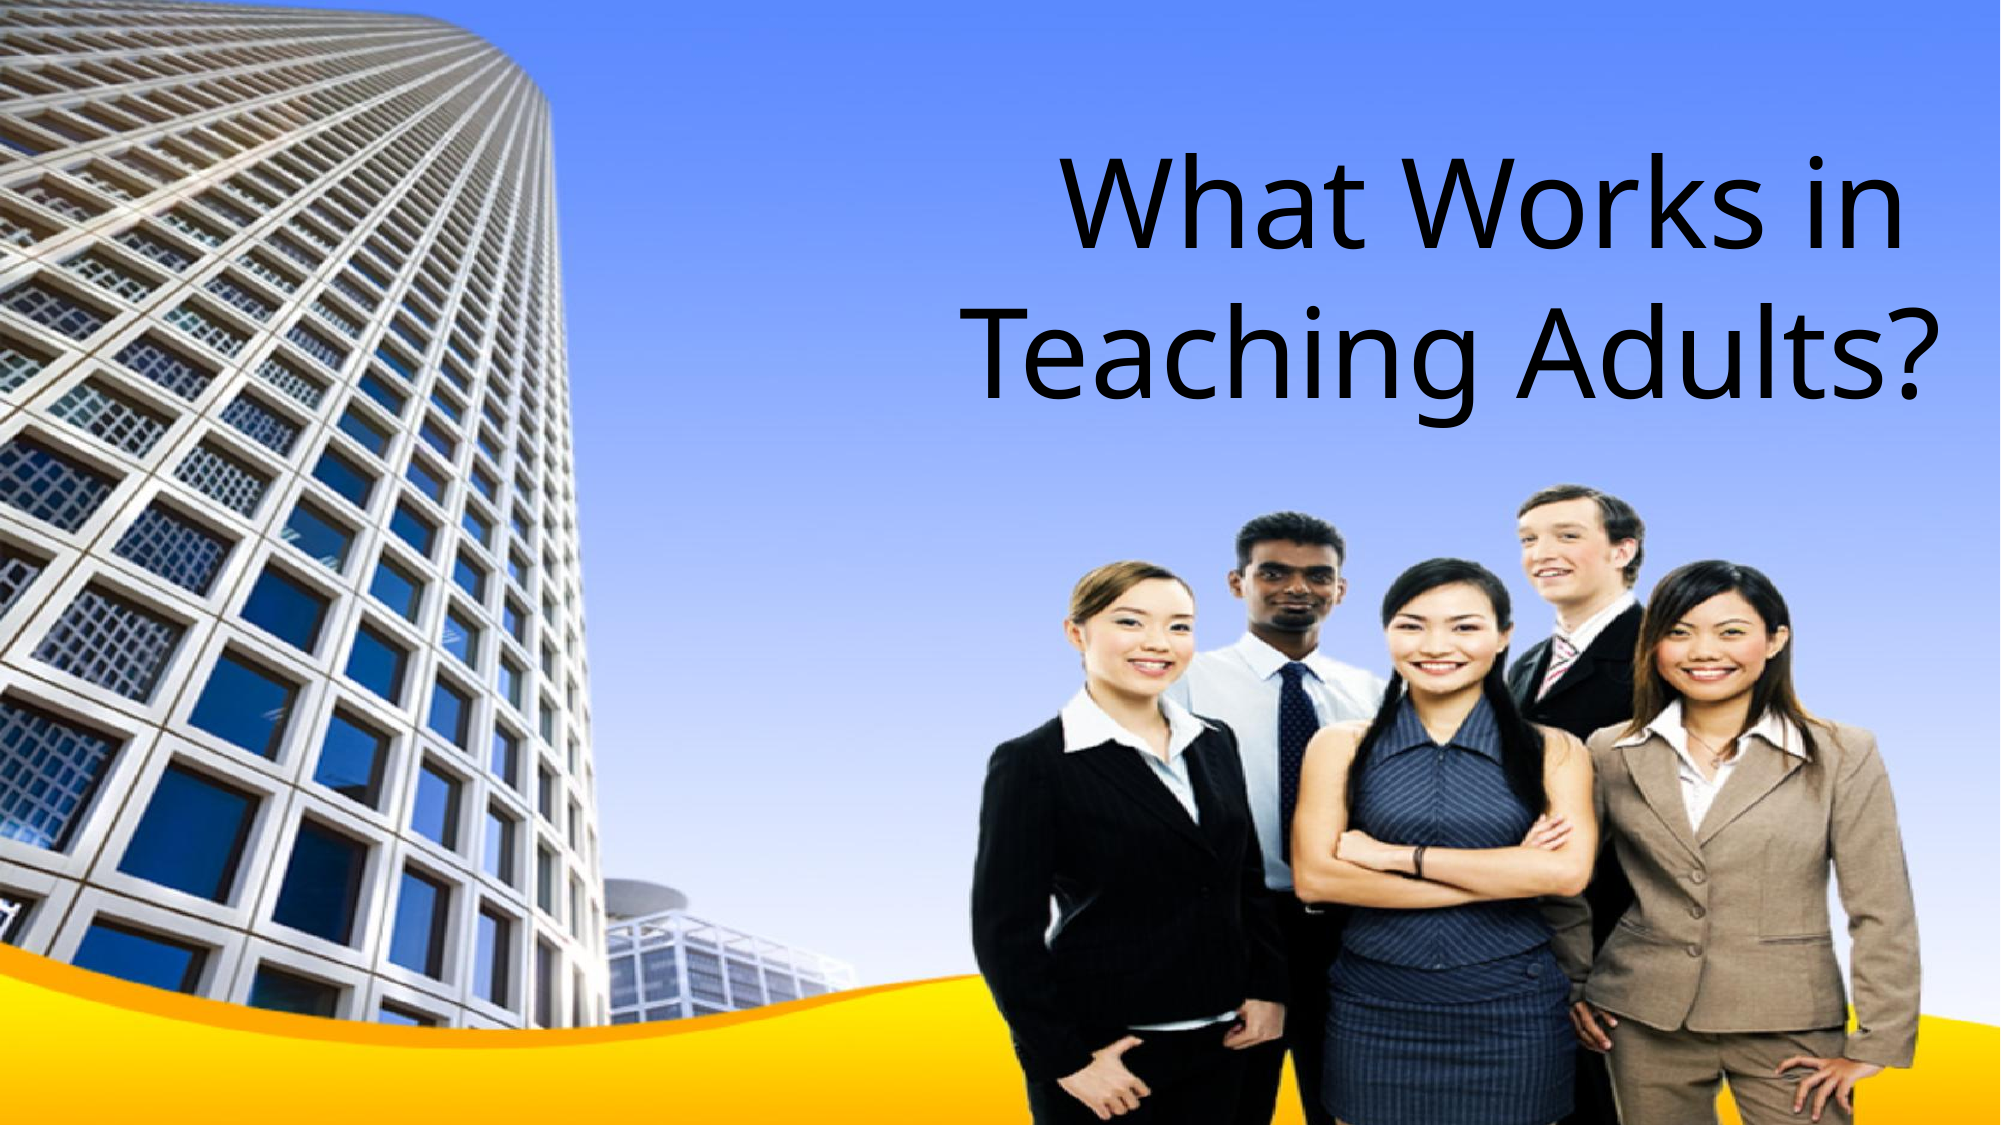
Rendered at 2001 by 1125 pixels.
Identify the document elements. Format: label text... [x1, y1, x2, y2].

picture [0, 0, 2001, 1125]
text_box What Works in Teaching Adults? [595, 116, 1958, 432]
